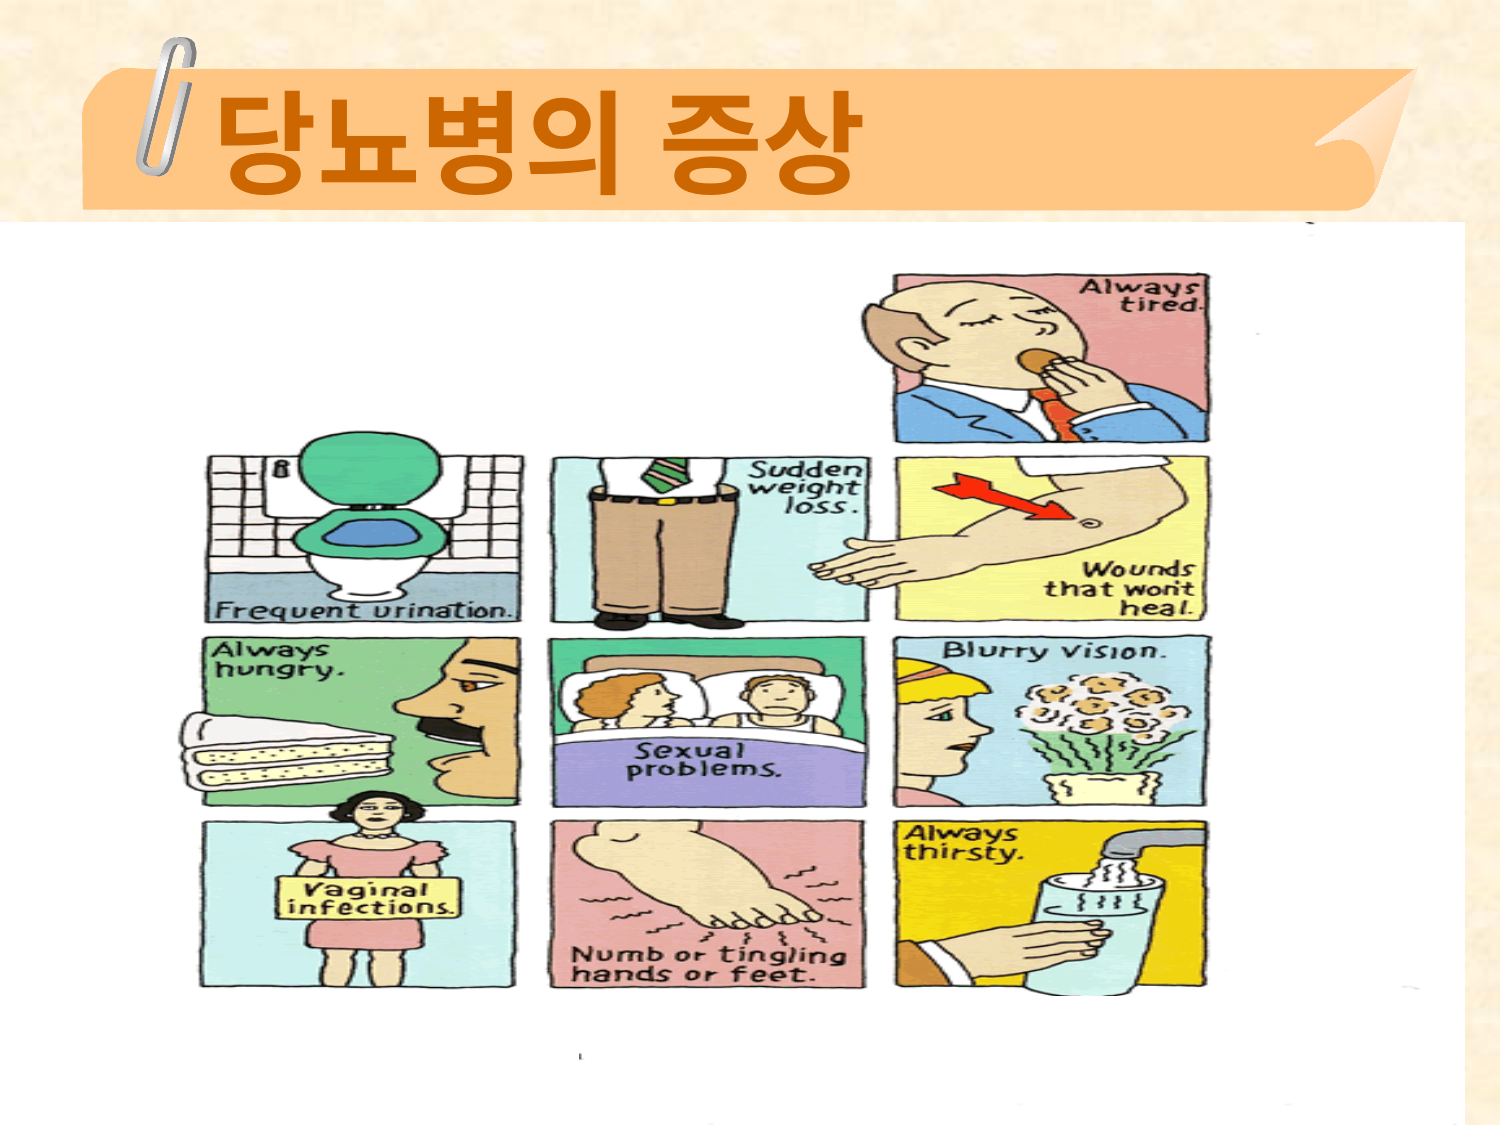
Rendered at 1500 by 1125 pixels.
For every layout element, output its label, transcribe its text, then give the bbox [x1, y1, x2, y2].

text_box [0, 222, 1466, 1125]
picture [0, 0, 1500, 1125]
text_box 당뇨병의 증상 [199, 70, 996, 211]
